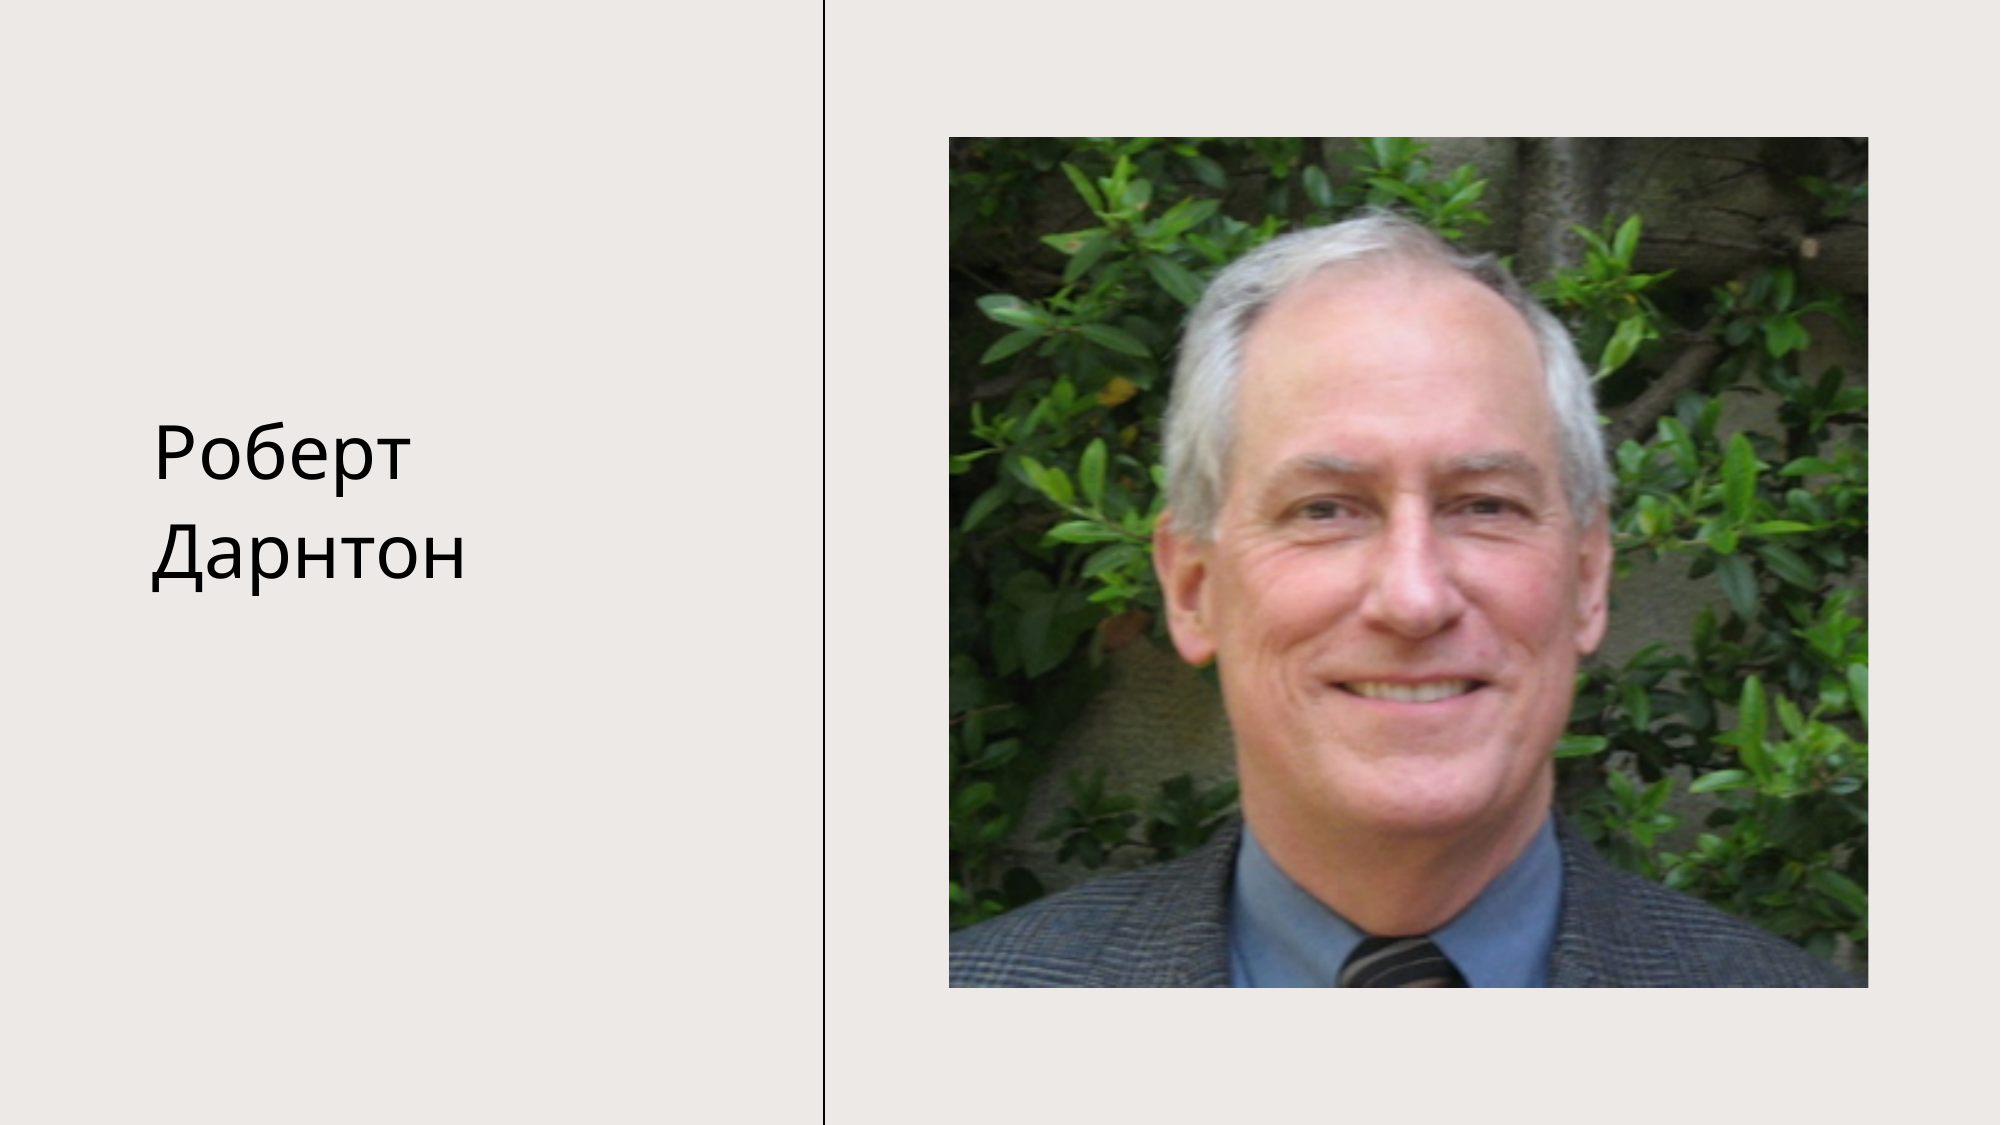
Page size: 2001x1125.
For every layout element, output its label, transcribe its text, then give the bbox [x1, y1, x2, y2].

list Роберт Дарнтон [137, 388, 745, 963]
picture [949, 137, 1869, 988]
